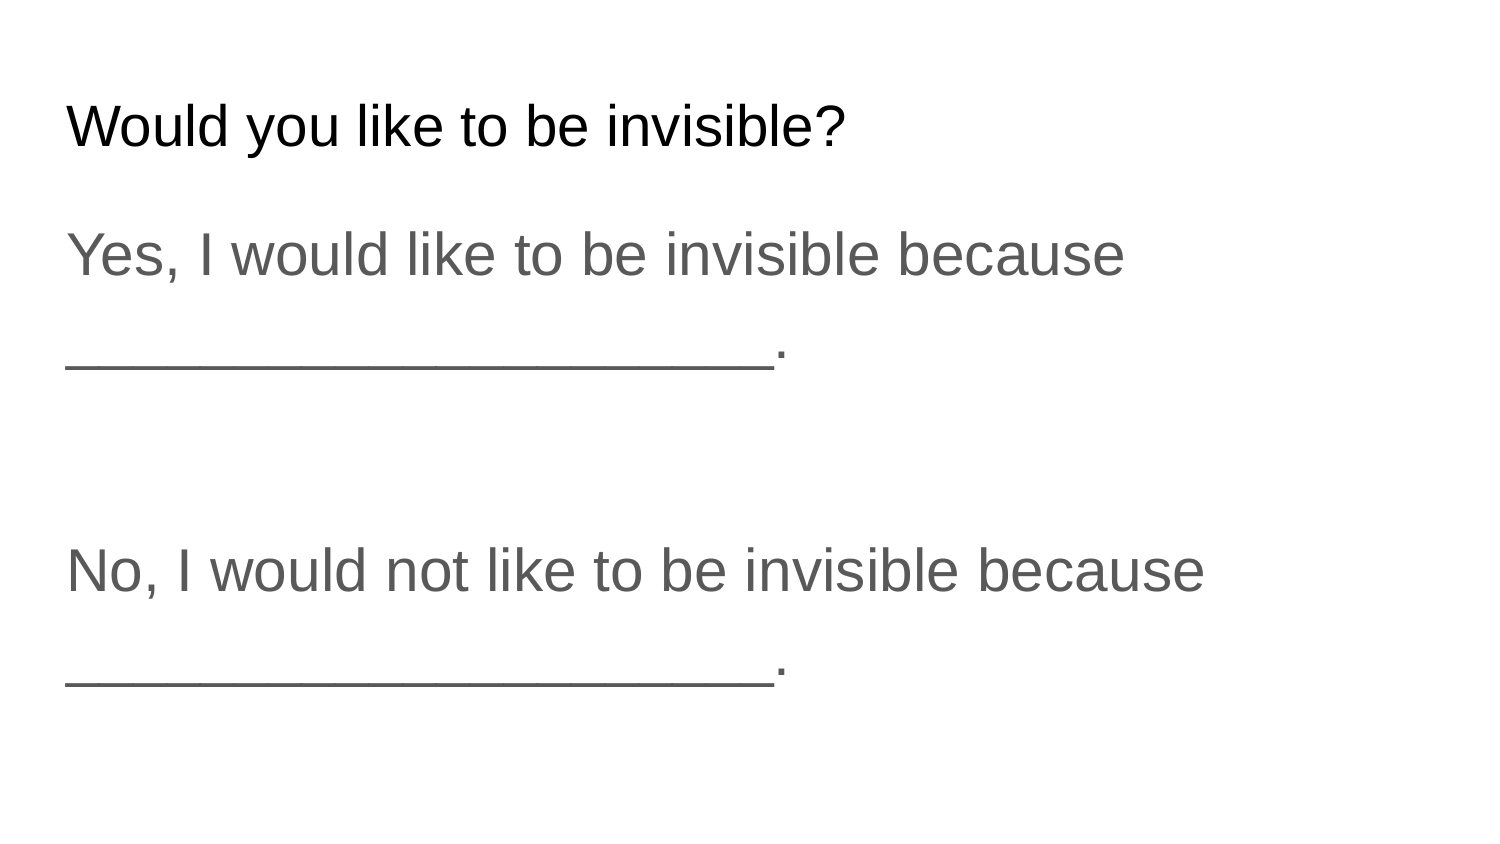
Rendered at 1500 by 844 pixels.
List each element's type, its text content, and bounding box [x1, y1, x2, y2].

title Would you like to be invisible? [51, 72, 1449, 167]
list Yes, I would like to be invisible because _____________________. No, I would not like to be invisible because _____________________. [51, 189, 1449, 750]
